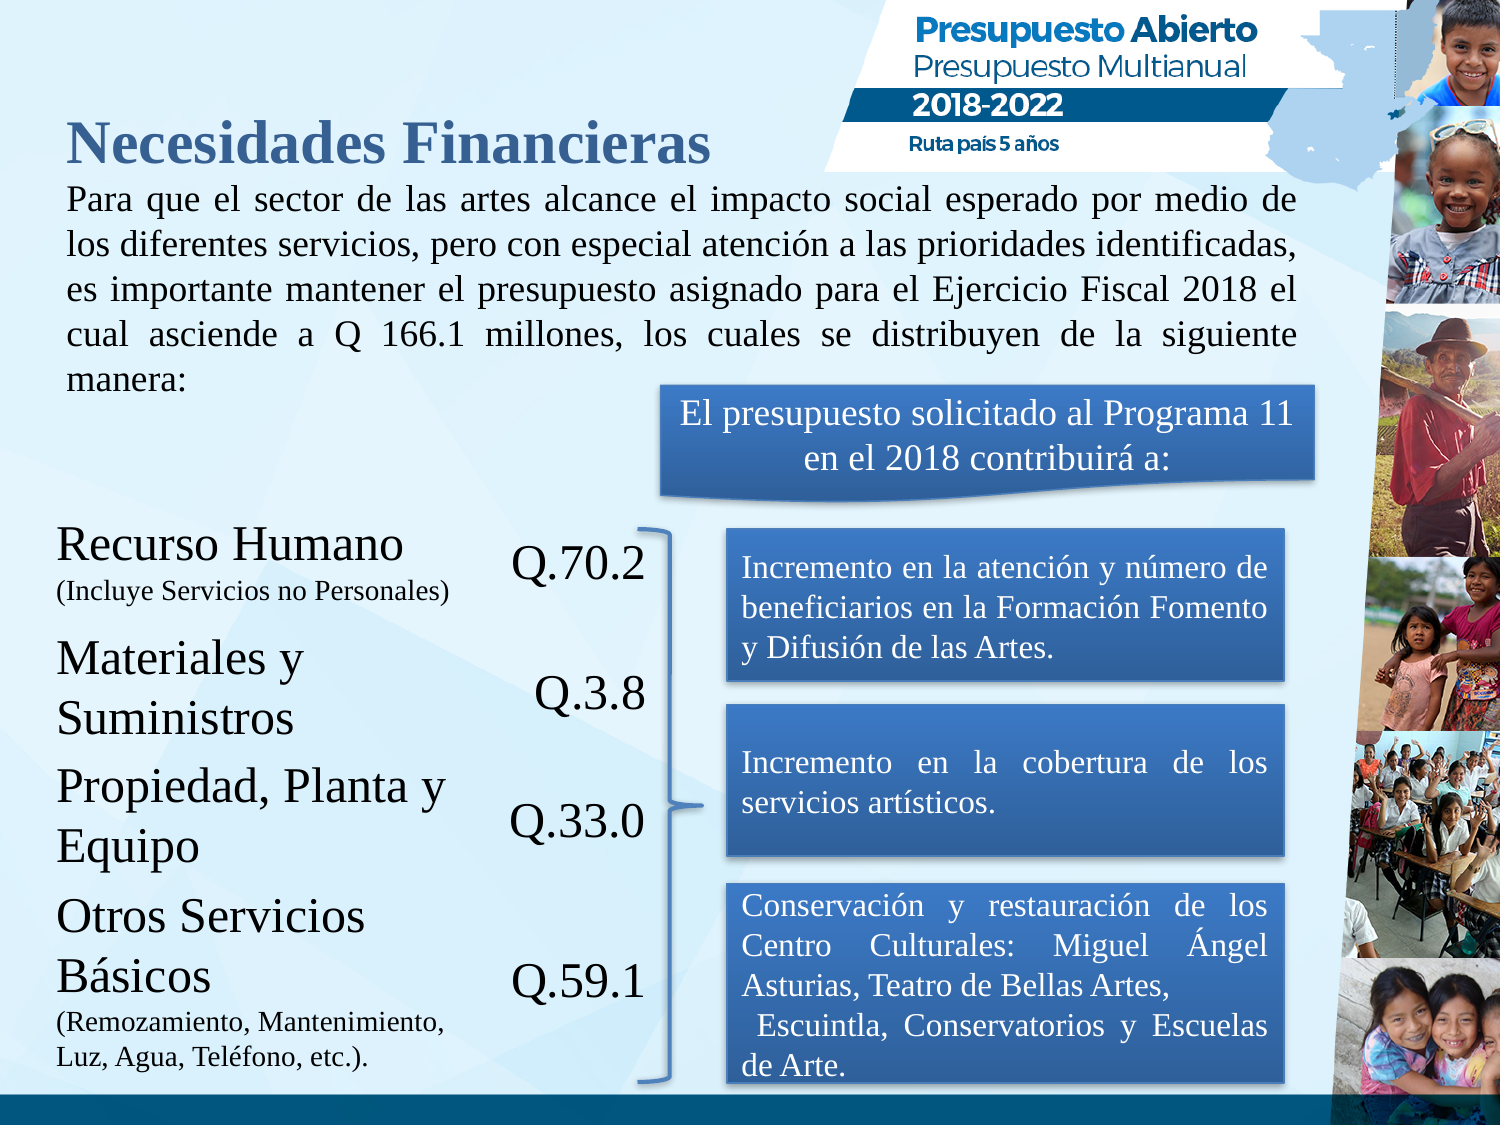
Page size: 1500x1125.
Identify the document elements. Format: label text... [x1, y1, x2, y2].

text_box Incremento en la atención y número de beneficiarios en la Formación Fomento y Difusión de las Artes. [726, 528, 1285, 682]
text_box Q.70.2 [496, 522, 668, 597]
title Necesidades Financieras [51, 93, 774, 166]
picture [1401, 1104, 1409, 1113]
text_box Para que el sector de las artes alcance el impacto social esperado por medio de los diferentes servicios, pero con especial atención a las prioridades identificadas, es importante mantener el presupuesto asignado para el Ejercicio Fiscal 2018 el cual asciende a Q 166.1 millones, los cuales se distribuyen de la siguiente manera: [51, 166, 1315, 407]
text_box [637, 530, 704, 1085]
text_box Materiales y Suministros [41, 616, 514, 745]
text_box Otros Servicios Básicos (Remozamiento, Mantenimiento, Luz, Agua, Teléfono, etc.). [41, 875, 613, 1080]
text_box Q.33.0 [478, 780, 661, 856]
text_box Recurso Humano (Incluye Servicios no Personales) [41, 503, 479, 614]
text_box Incremento en la cobertura de los servicios artísticos. [726, 704, 1285, 857]
text_box Q.59.1 [496, 940, 668, 1016]
text_box El presupuesto solicitado al Programa 11 en el 2018 contribuirá a: [659, 407, 1315, 503]
text_box Propiedad, Planta y Equipo [41, 745, 514, 875]
text_box Conservación y restauración de los Centro Culturales: Miguel Ángel Asturias, Teatro de Bellas Artes, Escuintla, Conservatorios y Escuelas de Arte. [726, 883, 1285, 1084]
text_box Q.3.8 [496, 652, 661, 727]
picture [0, 0, 1500, 1125]
